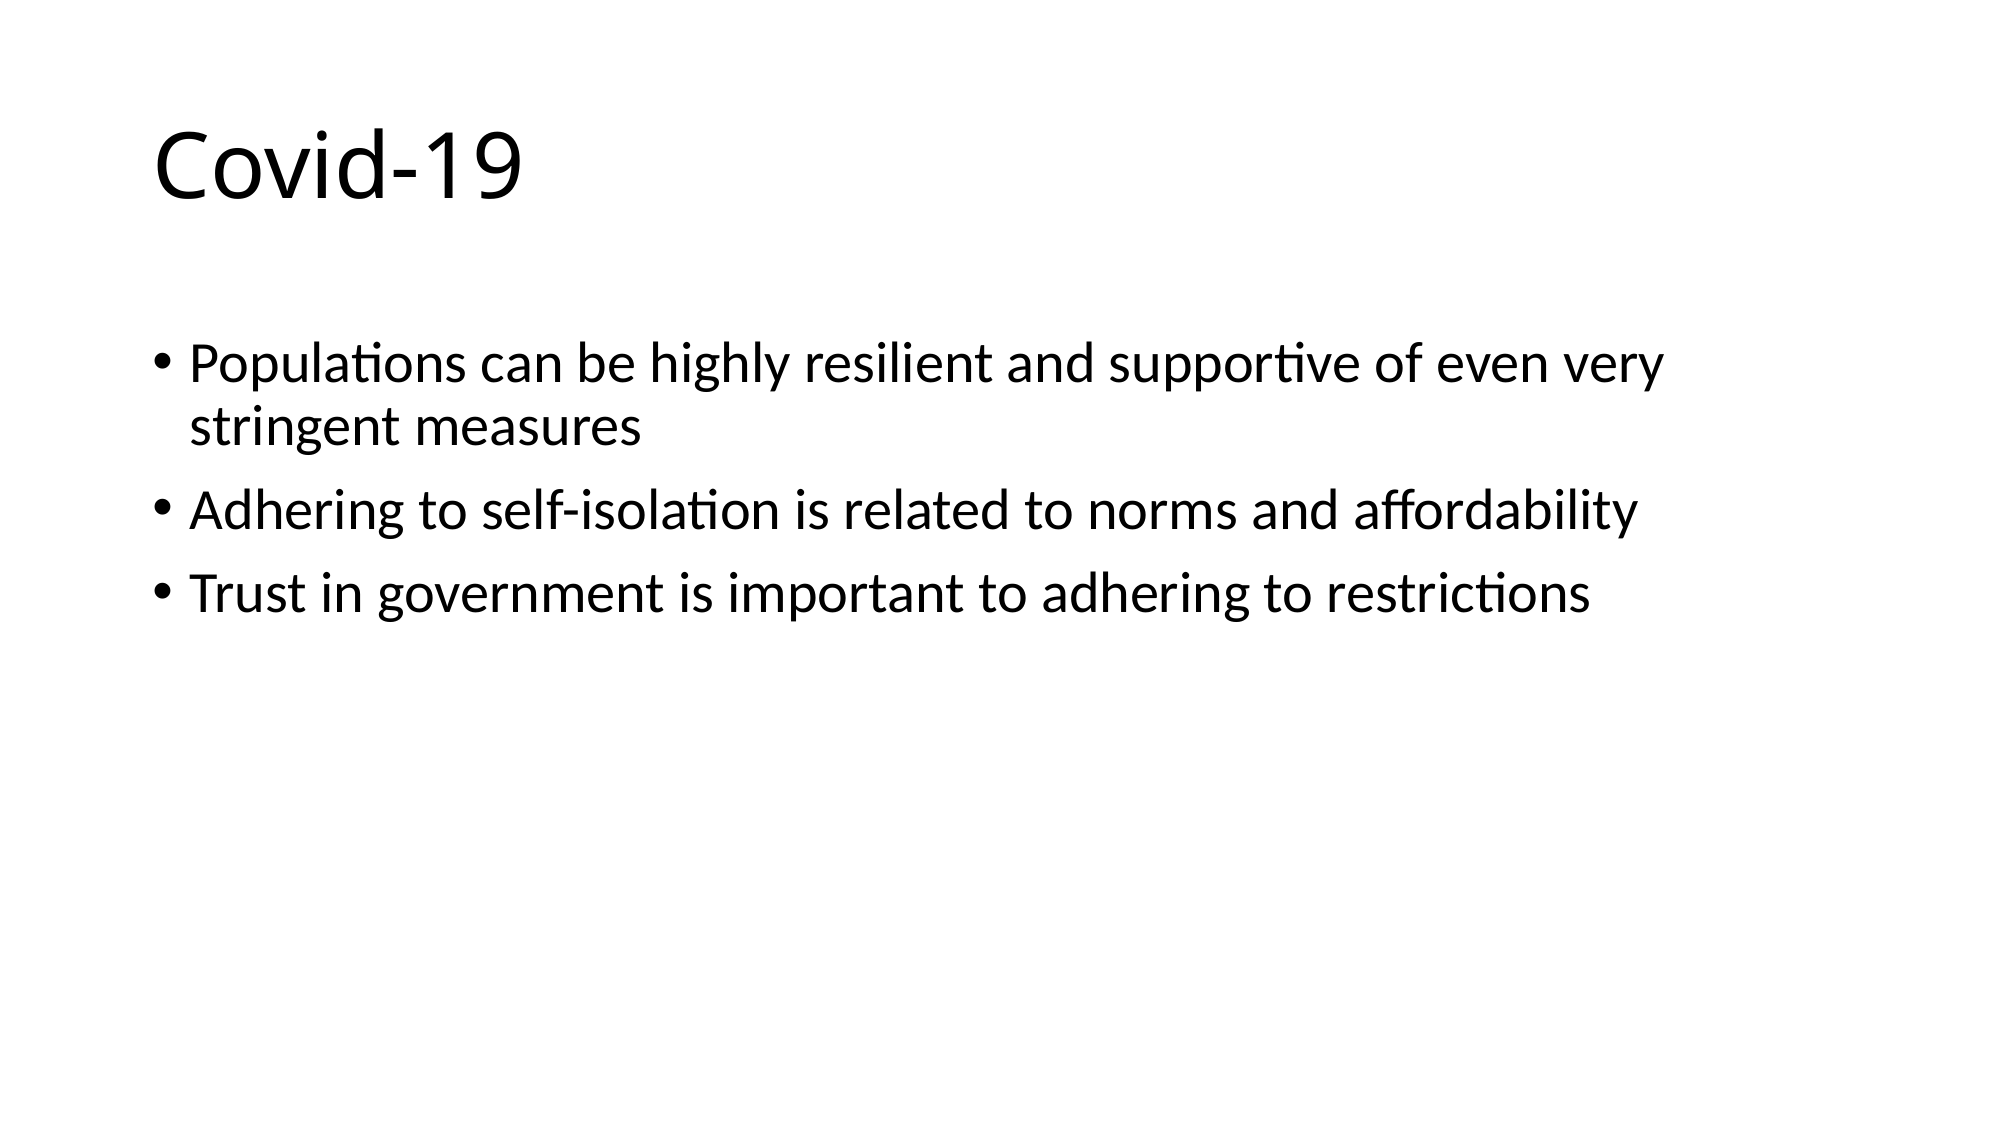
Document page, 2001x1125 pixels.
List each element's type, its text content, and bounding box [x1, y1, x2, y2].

title Covid-19 [137, 59, 1863, 278]
list Populations can be highly resilient and supportive of even very stringent measures Adhering to self-isolation is related to norms and affordability Trust in government is important to adhering to restrictions [137, 324, 1863, 750]
